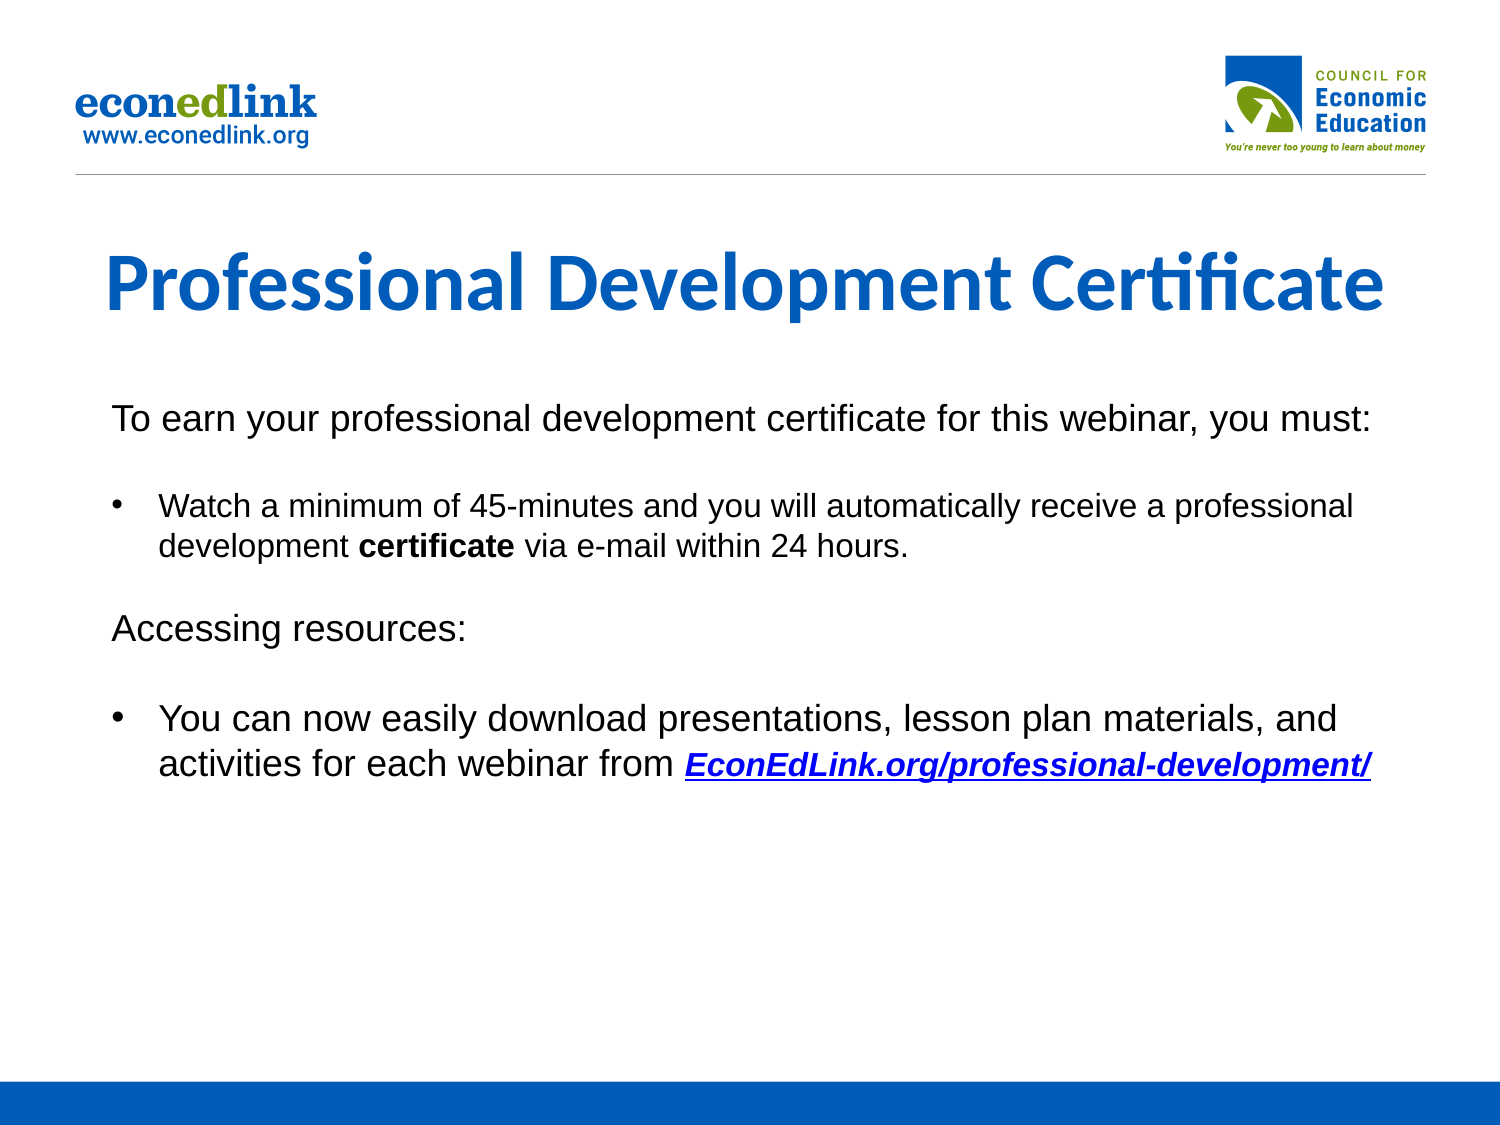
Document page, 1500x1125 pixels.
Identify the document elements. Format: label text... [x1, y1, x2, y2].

title Professional Development Certificate [70, 173, 1422, 362]
text_box To earn your professional development certificate for this webinar, you must: Watch a minimum of 45-minutes and you will automatically receive a professional development certificate via e-mail within 24 hours. Accessing resources: You can now easily download presentations, lesson plan materials, and activities for each webinar from EconEdLink.org/professional-development/ [96, 386, 1438, 832]
picture [0, 0, 1500, 1125]
